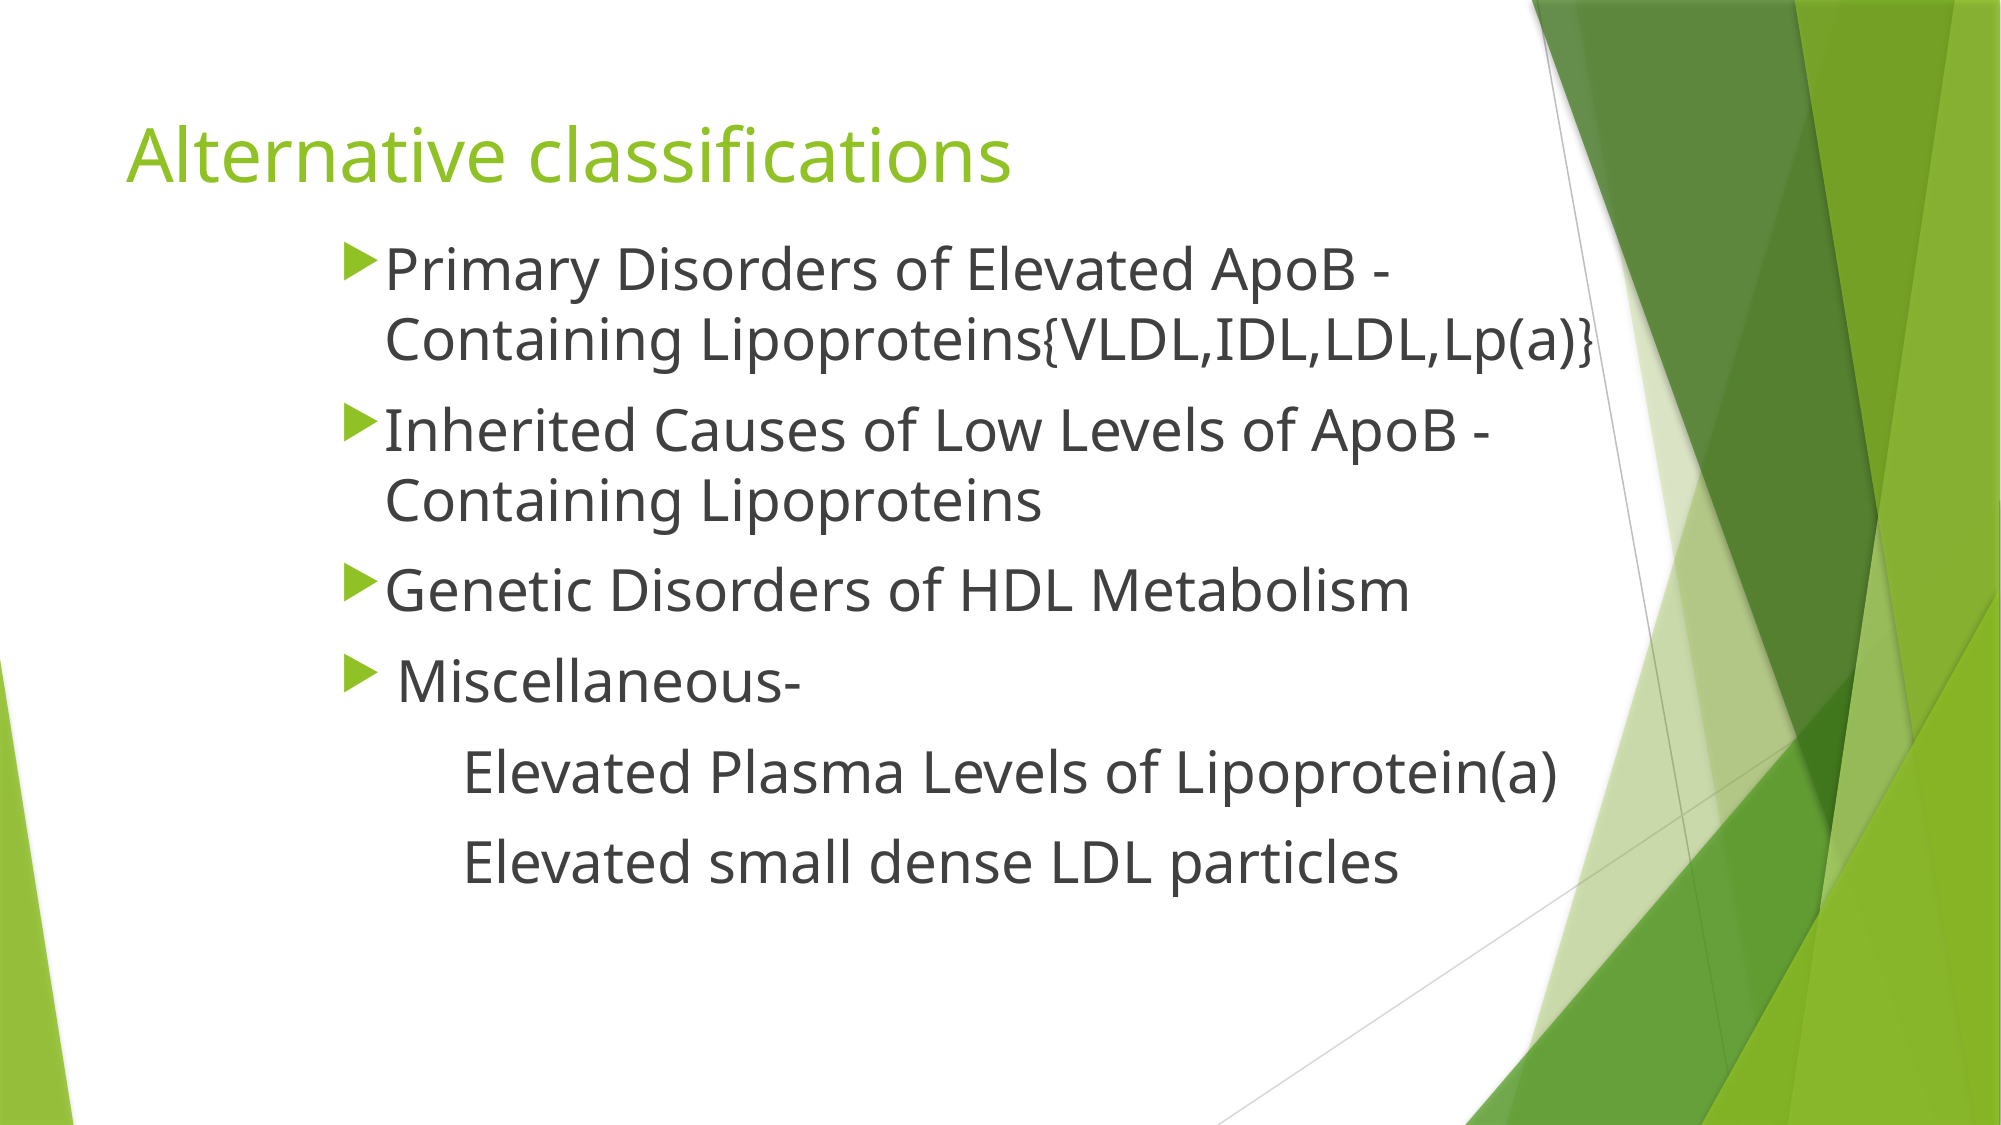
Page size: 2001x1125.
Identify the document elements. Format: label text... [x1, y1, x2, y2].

title Alternative classifications [111, 99, 1522, 317]
list Primary Disorders of Elevated ApoB -Containing Lipoproteins{VLDL,IDL,LDL,Lp(a)} Inherited Causes of Low Levels of ApoB -Containing Lipoproteins Genetic Disorders of HDL Metabolism Miscellaneous- Elevated Plasma Levels of Lipoprotein(a) Elevated small dense LDL particles [324, 224, 1675, 968]
